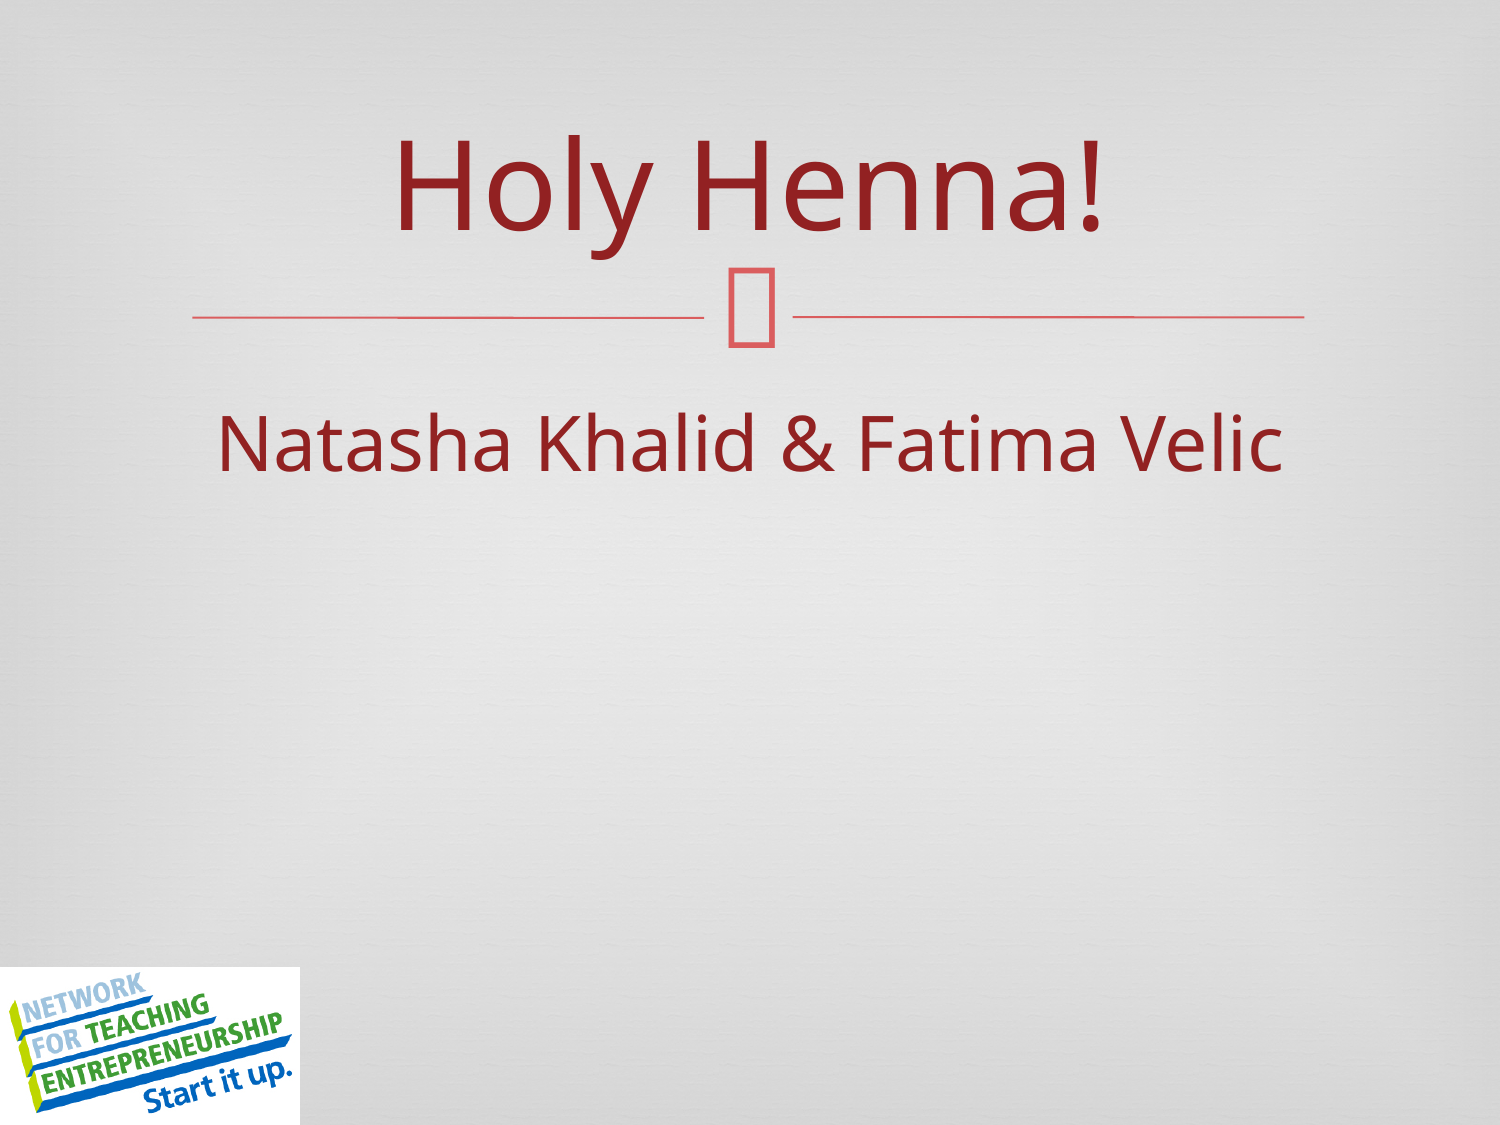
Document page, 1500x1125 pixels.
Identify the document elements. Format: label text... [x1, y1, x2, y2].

picture [0, 966, 301, 1125]
list Natasha Khalid & Fatima Velic [0, 387, 1500, 496]
title Holy Henna! [112, 93, 1386, 267]
